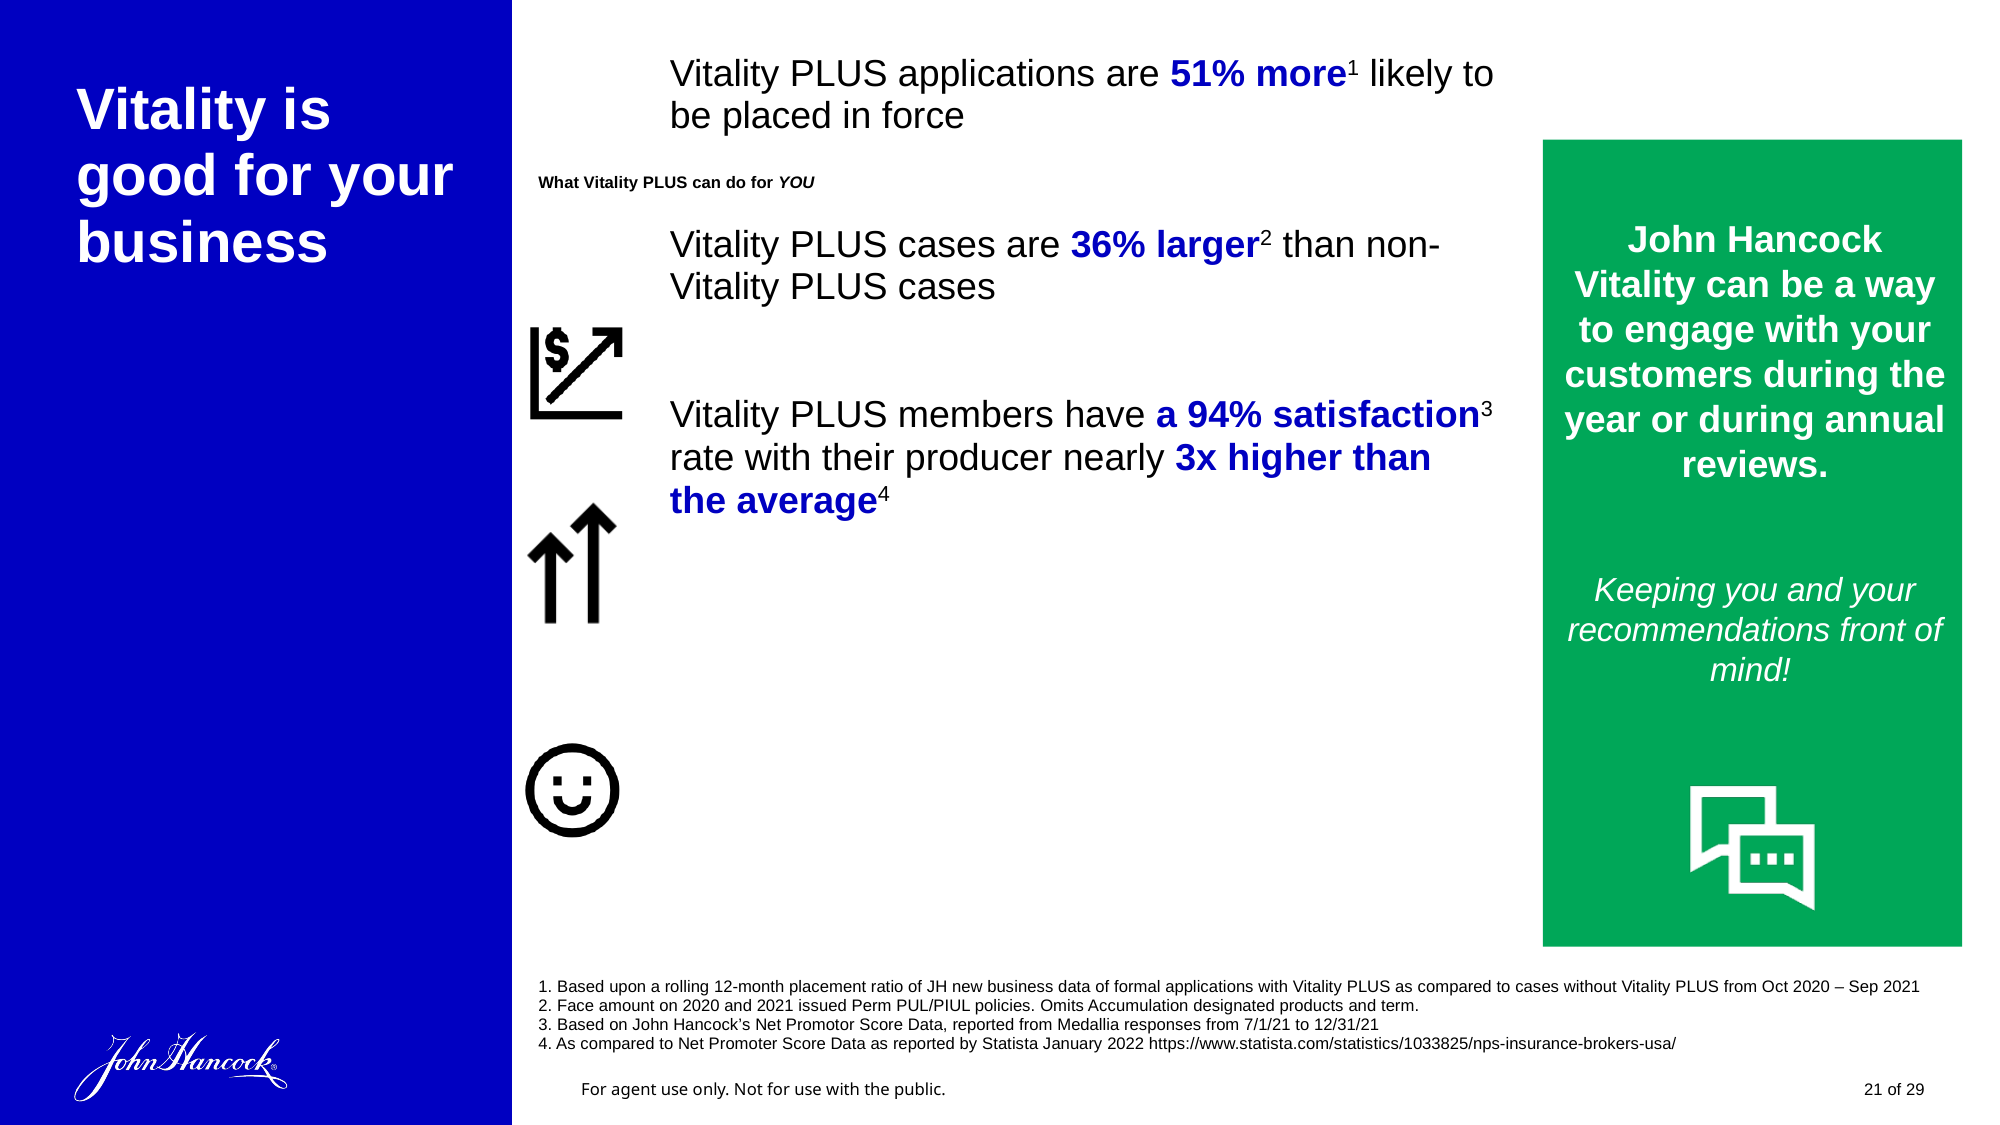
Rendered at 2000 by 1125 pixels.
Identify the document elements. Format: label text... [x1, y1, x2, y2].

picture [36, 1018, 325, 1112]
list What Vitality PLUS can do for YOU [538, 62, 1781, 193]
picture [525, 322, 627, 424]
list Vitality PLUS applications are 51% more1 likely to be placed in force Vitality PLUS cases are 36% larger2 than non-Vitality PLUS cases Vitality PLUS members have a 94% satisfaction3 rate with their producer nearly 3x higher than the average4 [669, 287, 1497, 650]
picture [505, 496, 639, 630]
picture [520, 738, 624, 842]
title Vitality is good for your business [76, 76, 475, 635]
picture [1683, 779, 1822, 918]
text_box [1542, 139, 1963, 948]
list 1. Based upon a rolling 12-month placement ratio of JH new business data of formal applications with Vitality PLUS as compared to cases without Vitality PLUS from Oct 2020 – Sep 2021 2. Face amount on 2020 and 2021 issued Perm PUL/PIUL policies. Omits Accumulation designated products and term. 3. Based on John Hancock’s Net Promotor Score Data, reported from Medallia responses from 7/1/21 to 12/31/21 4. As compared to Net Promoter Score Data as reported by Statista January 2022 https://www.statista.com/statistics/1033825/nps-insurance-brokers-usa/ [538, 987, 1941, 1054]
text_box John Hancock Vitality can be a way to engage with your customers during the year or during annual reviews. Keeping you and your recommendations front of mind! [1545, 207, 1963, 695]
slide_number 21 of 29 [1777, 1074, 1925, 1099]
